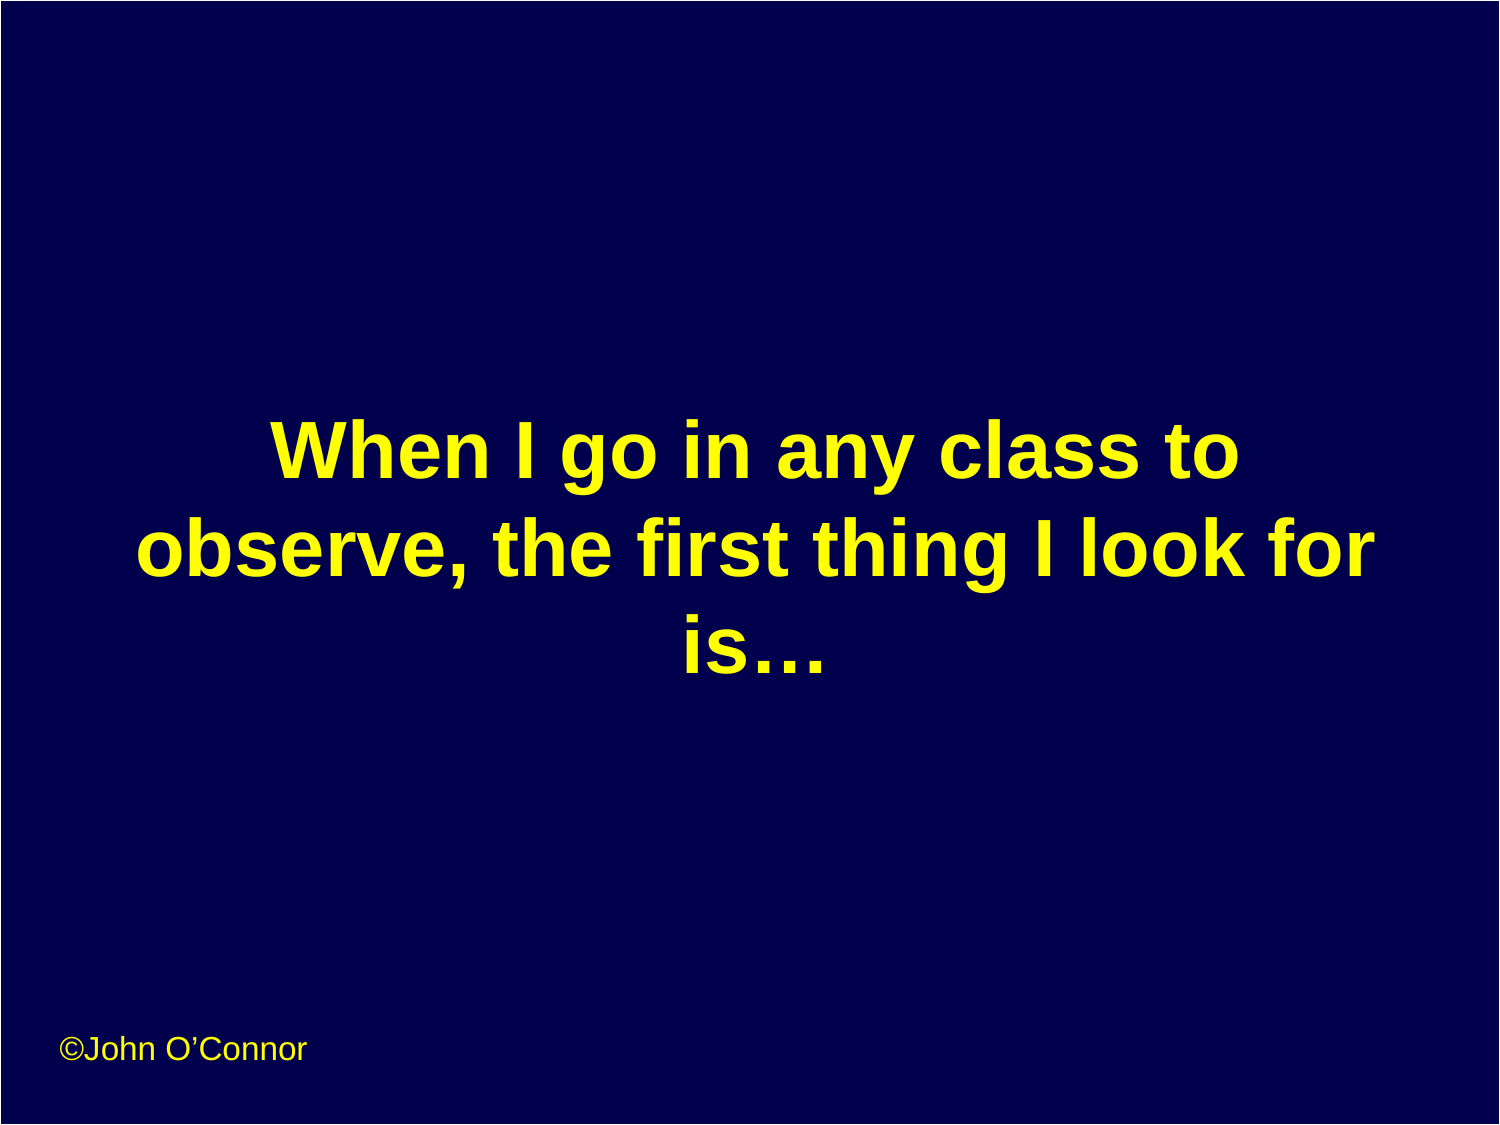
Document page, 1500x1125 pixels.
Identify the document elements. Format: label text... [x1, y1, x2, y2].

title When I go in any class to observe, the first thing I look for is… [87, 437, 1425, 650]
